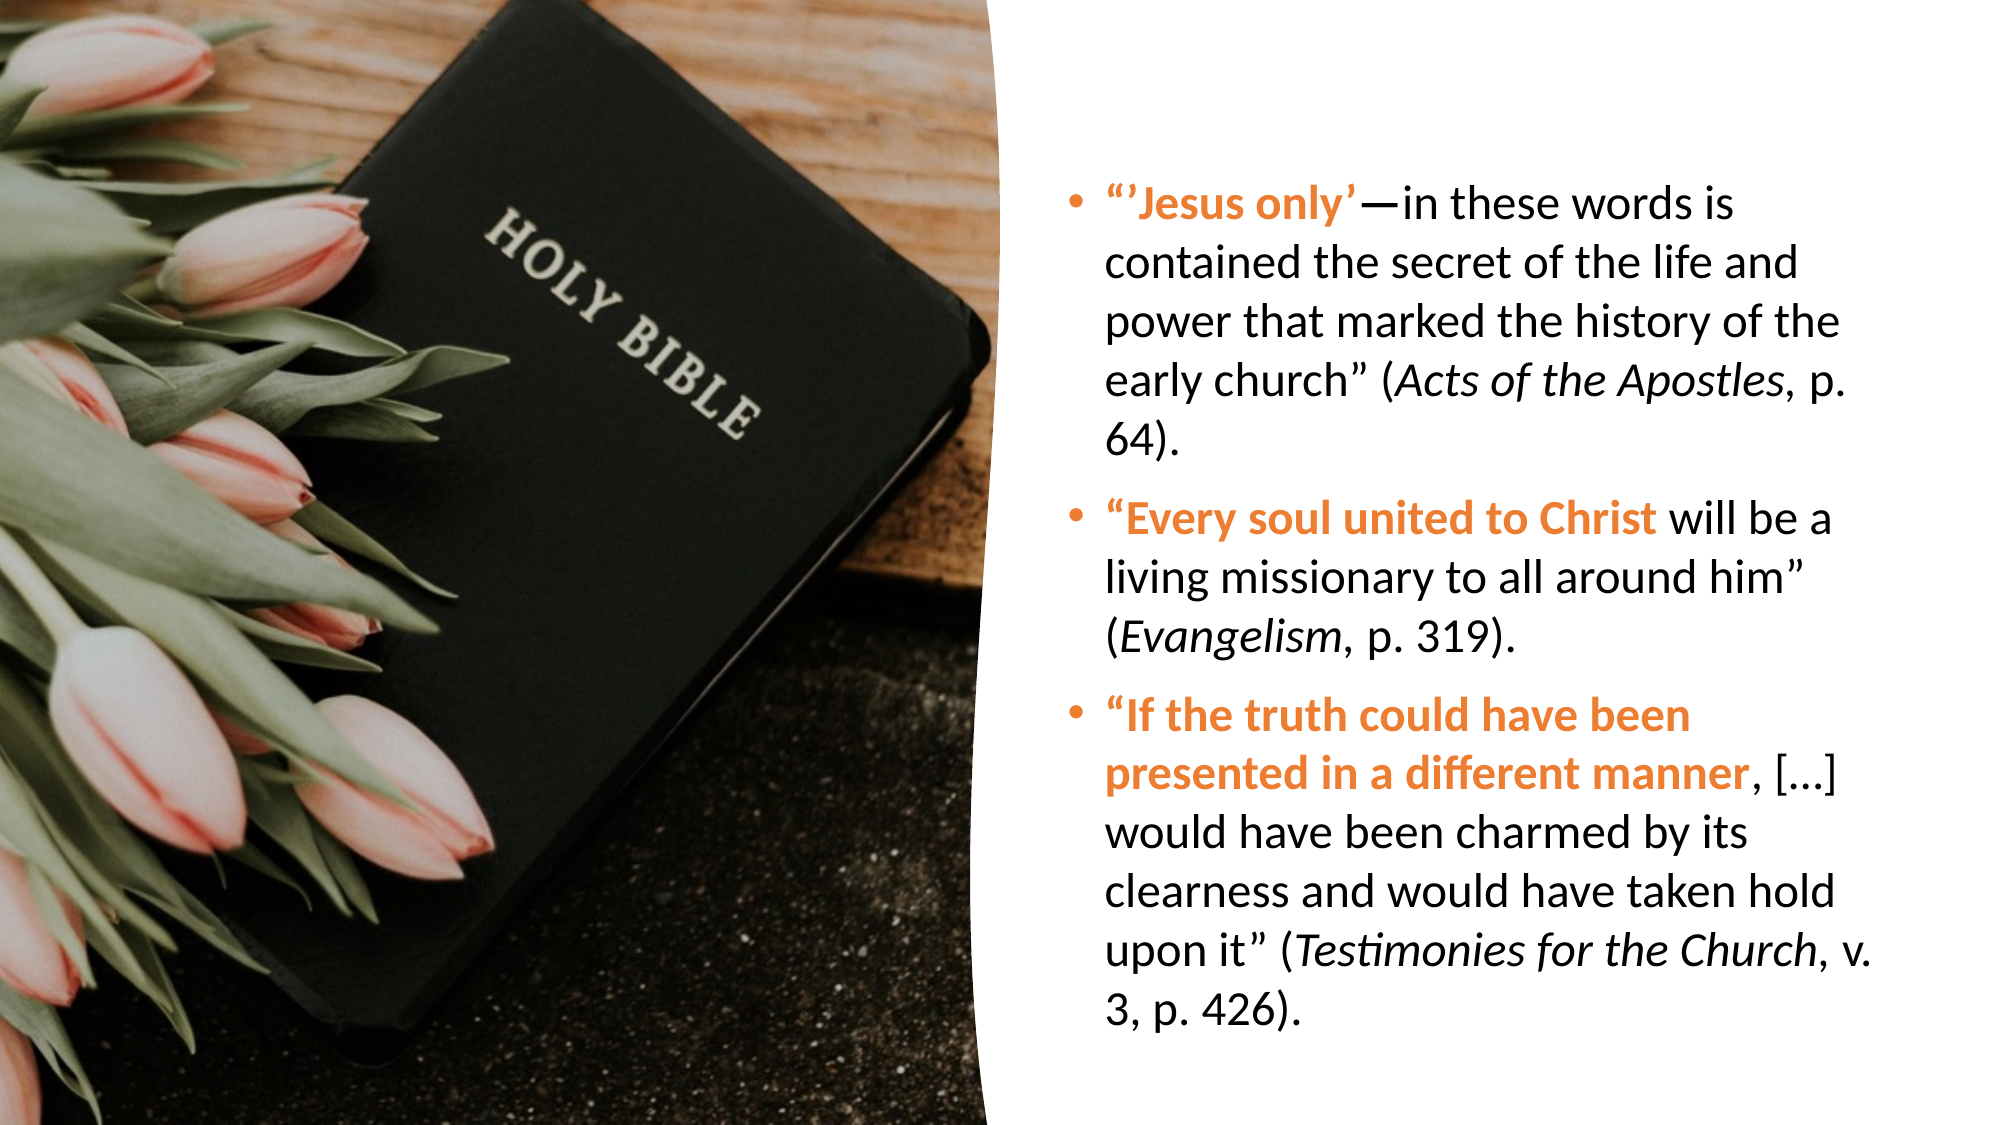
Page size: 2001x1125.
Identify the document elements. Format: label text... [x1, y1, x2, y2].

picture [0, 0, 1000, 1125]
list “’Jesus only’—in these words is contained the secret of the life and power that marked the history of the early church” (Acts of the Apostles, p. 64). “Every soul united to Christ will be a living missionary to all around him” (Evangelism, p. 319). “If the truth could have been presented in a different manner, […] would have been charmed by its clearness and would have taken hold upon it” (Testimonies for the Church, v. 3, p. 426). [1052, 163, 1921, 1045]
